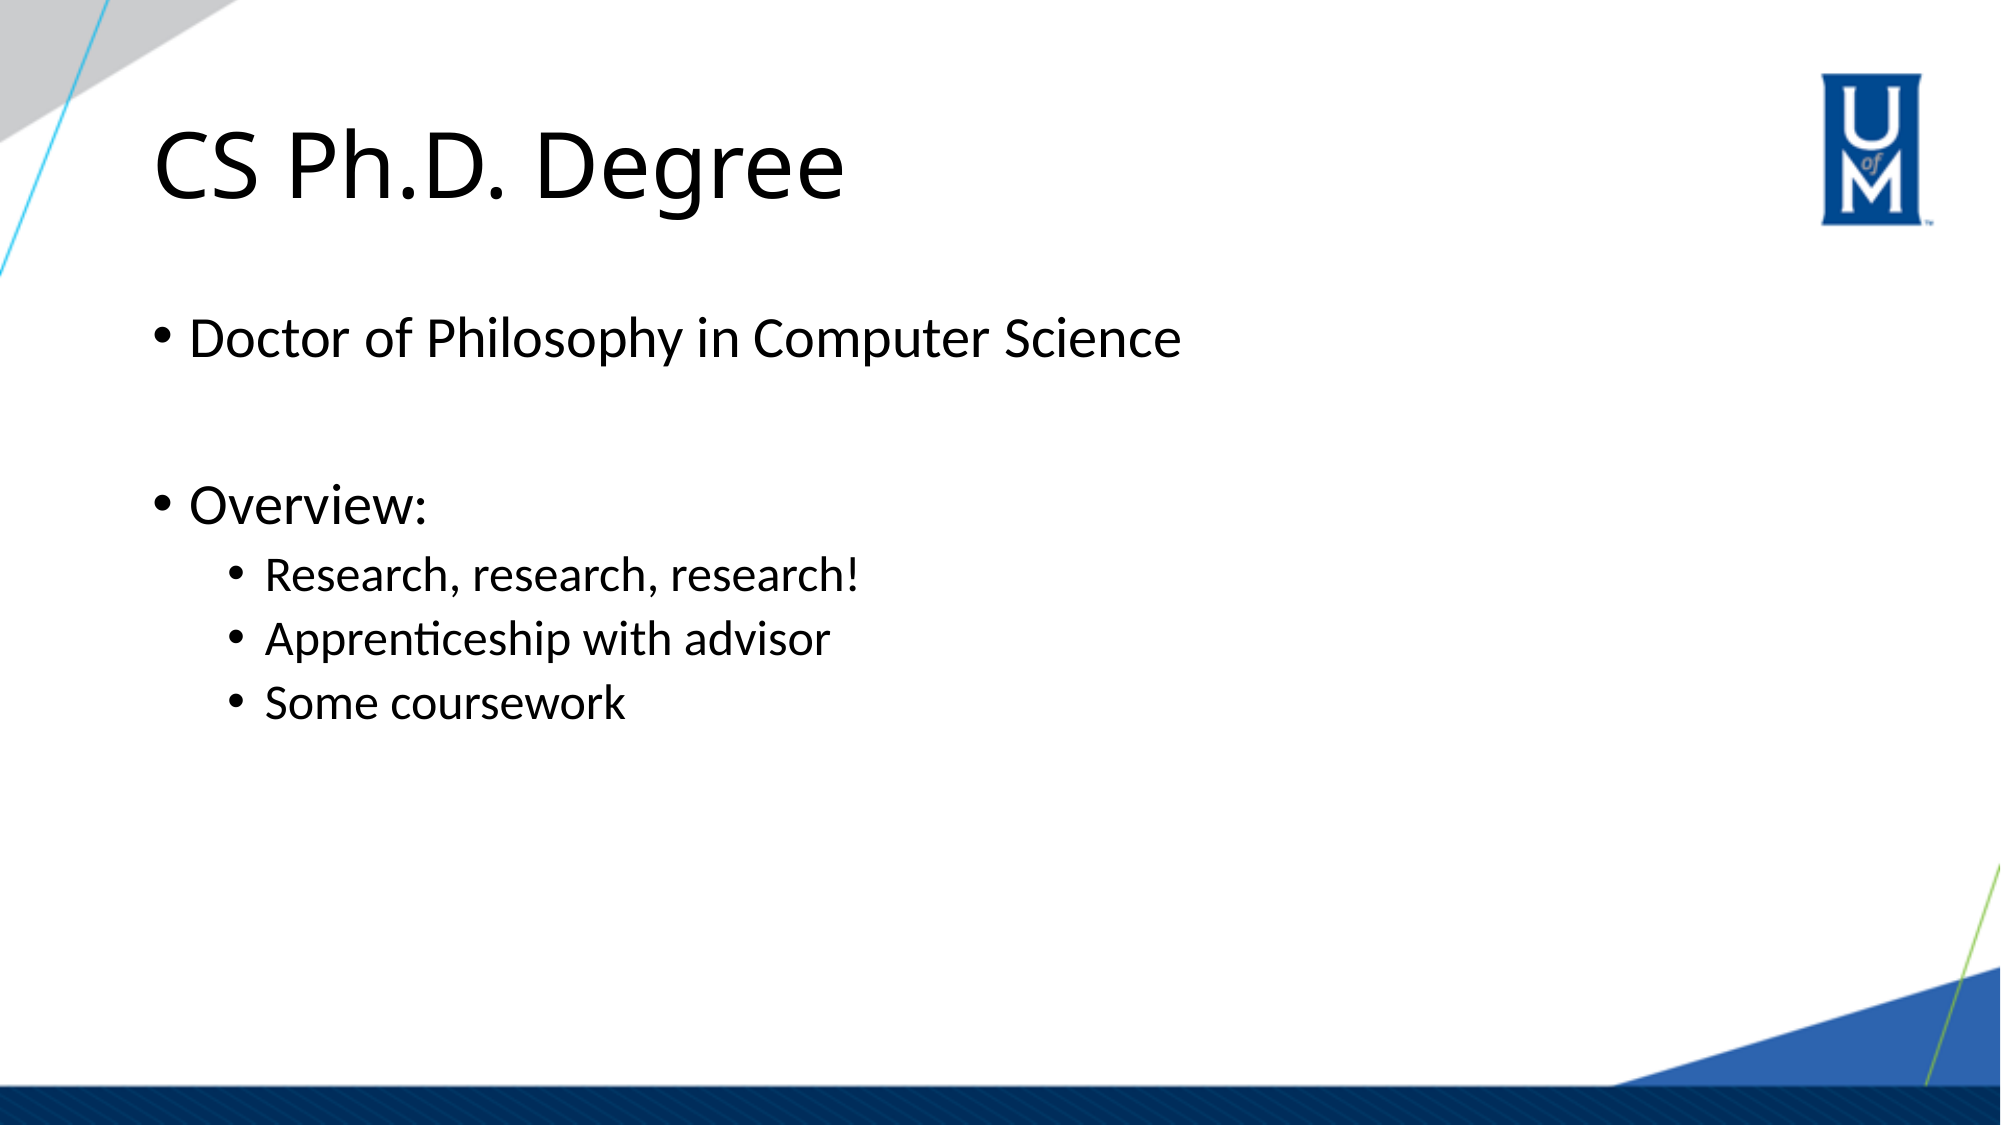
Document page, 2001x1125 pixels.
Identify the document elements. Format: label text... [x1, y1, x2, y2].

title CS Ph.D. Degree [137, 59, 1863, 278]
picture [0, 0, 2001, 1125]
list Doctor of Philosophy in Computer Science Overview: Research, research, research! Apprenticeship with advisor Some coursework [137, 299, 1863, 1014]
